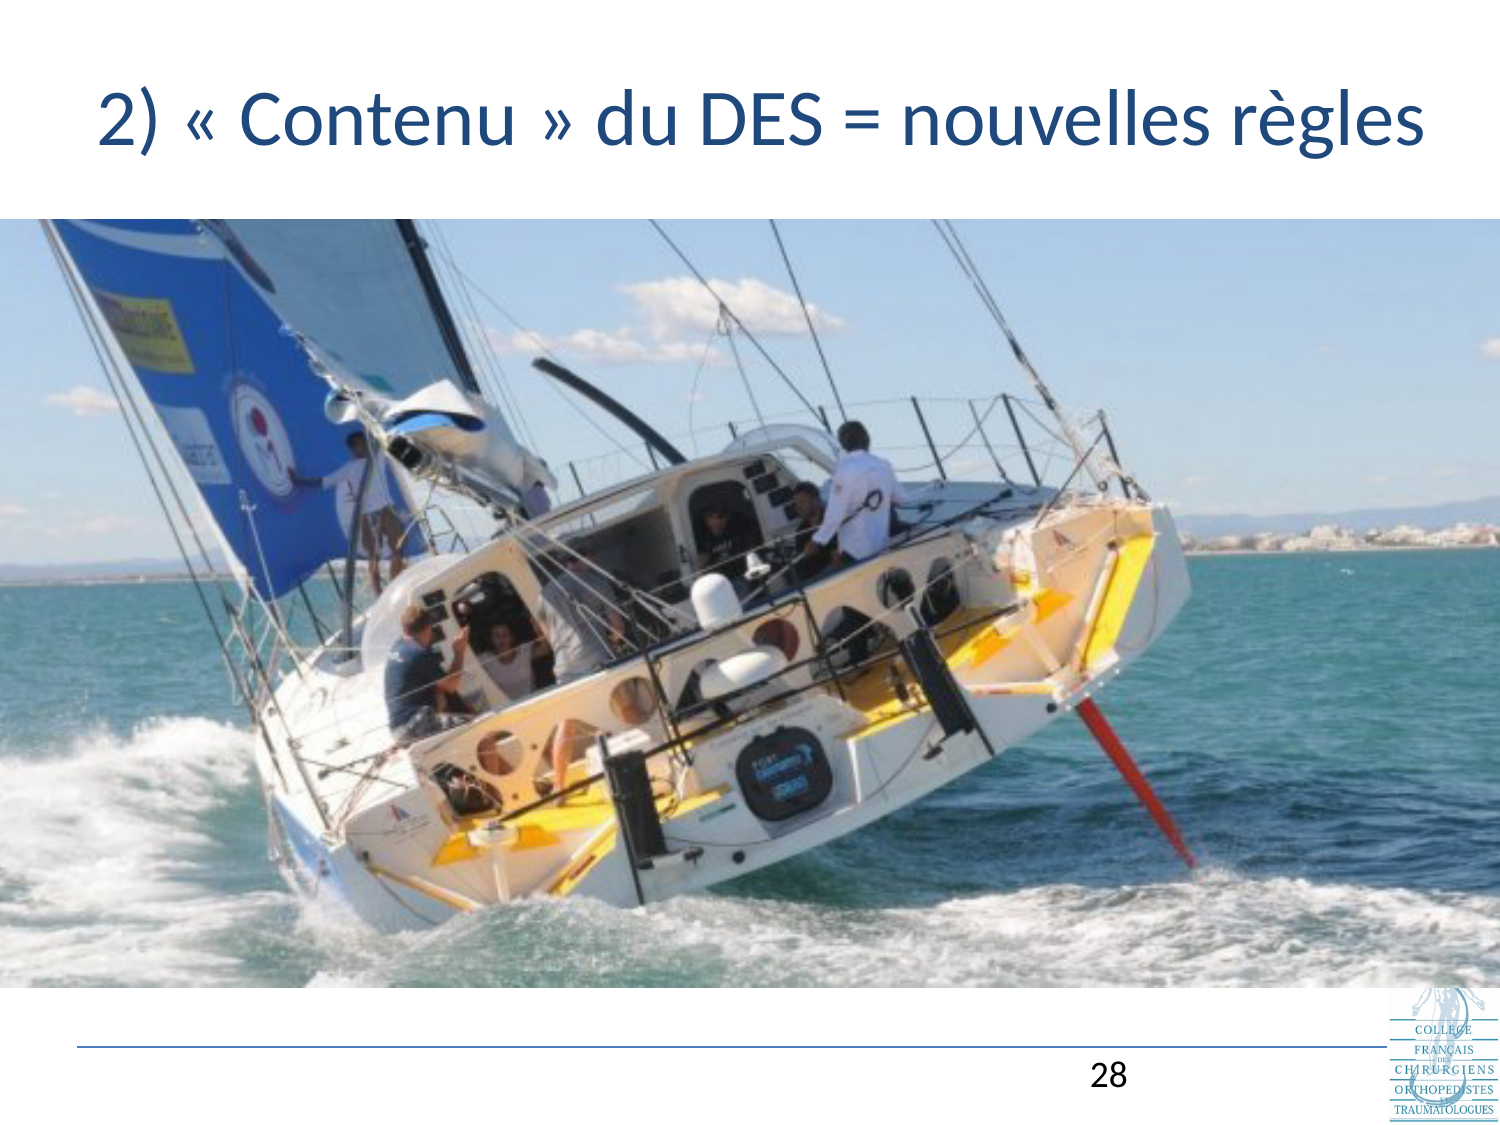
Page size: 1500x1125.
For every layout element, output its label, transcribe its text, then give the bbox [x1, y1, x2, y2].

slide_number 28 [1074, 1042, 1382, 1103]
picture [0, 219, 1500, 1124]
title 2) « Contenu » du DES = nouvelles règles [41, 19, 1483, 207]
